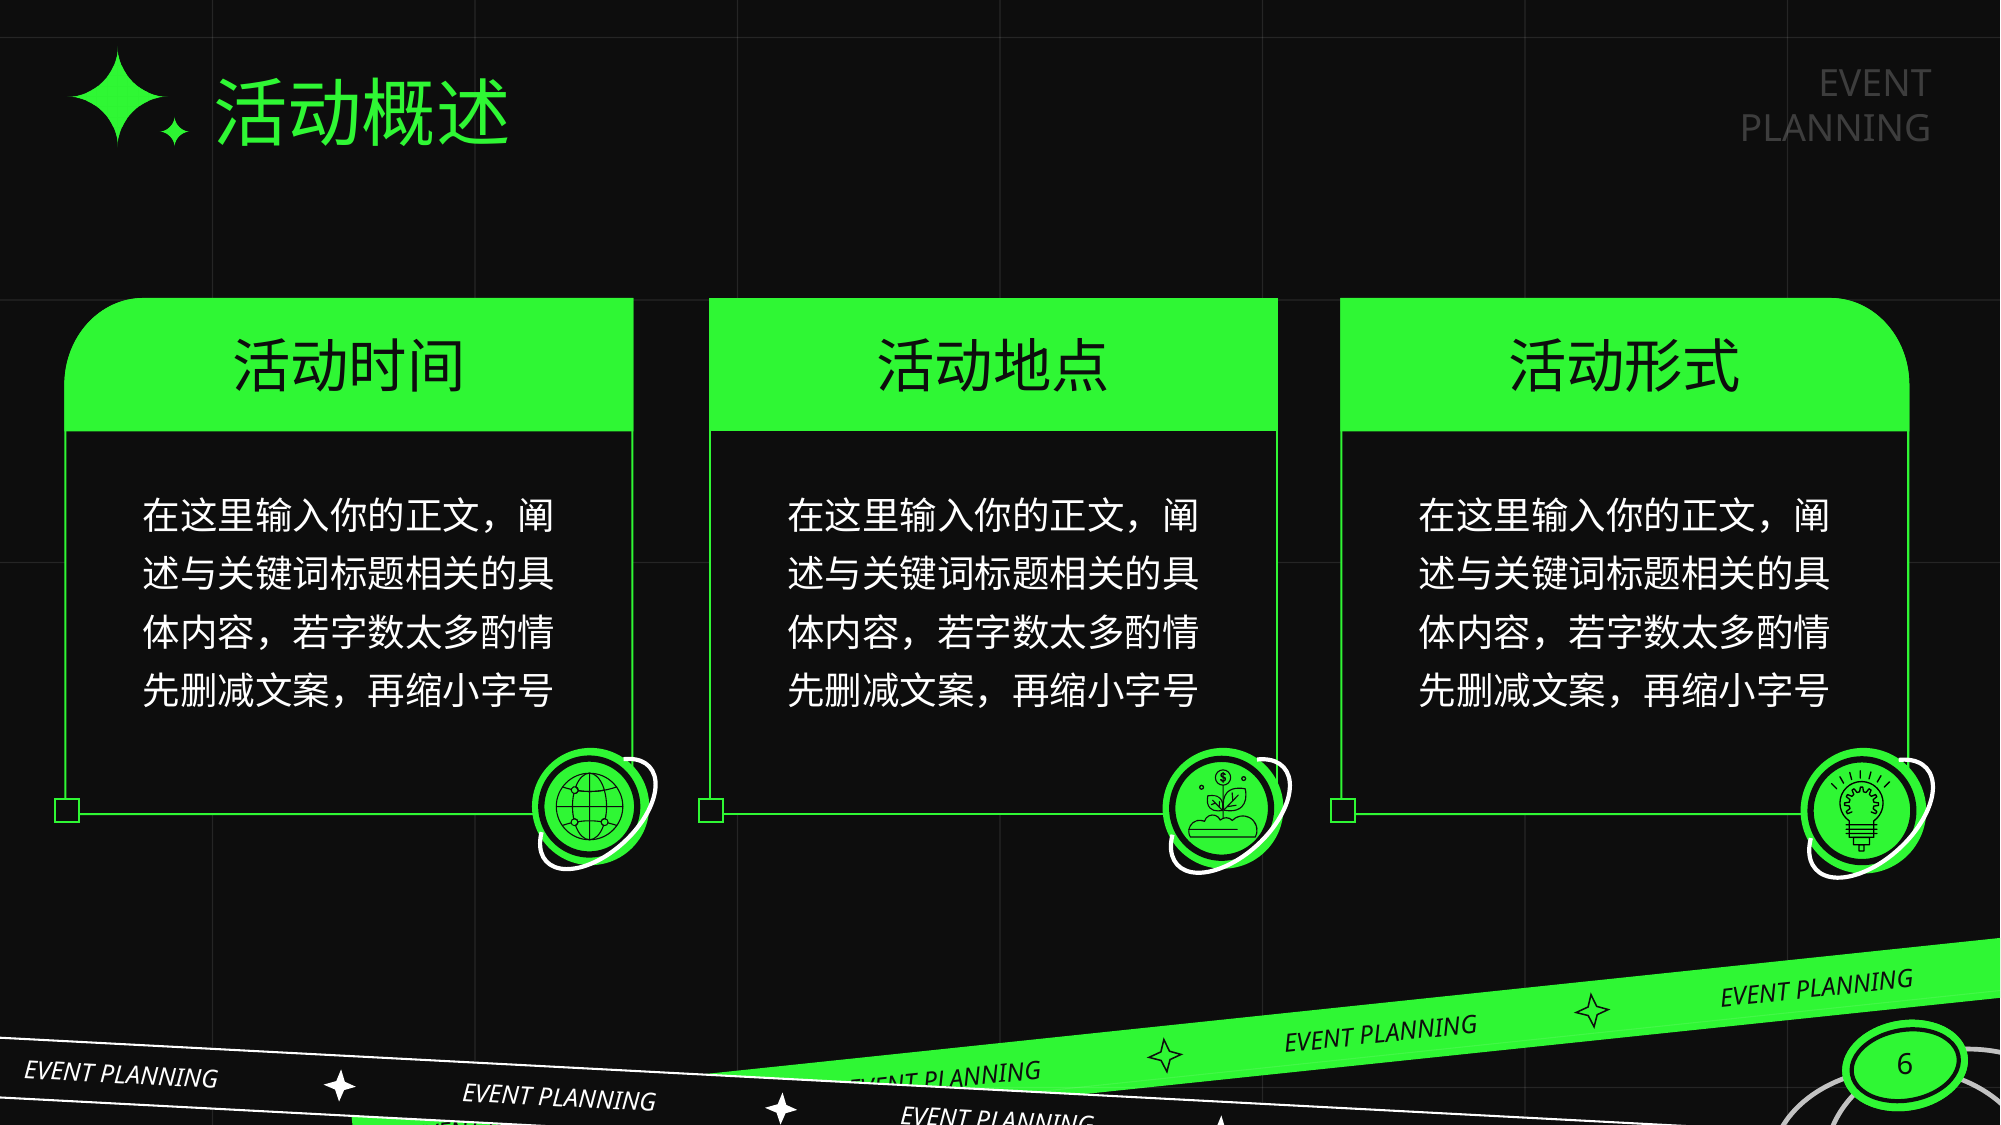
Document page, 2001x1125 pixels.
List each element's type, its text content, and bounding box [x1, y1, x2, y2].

text_box [64, 432, 634, 816]
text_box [527, 747, 668, 866]
text_box 在这里输入你的正文，阐述与关键词标题相关的具体内容，若字数太多酌情先删减文案，再缩小字号 [1414, 478, 1835, 711]
text_box [709, 298, 1278, 431]
text_box [1832, 1048, 2000, 1125]
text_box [1796, 747, 1947, 874]
text_box 在这里输入你的正文，阐述与关键词标题相关的具体内容，若字数太多酌情先删减文案，再缩小字号 [138, 478, 559, 711]
text_box [1782, 1078, 1841, 1125]
text_box 在这里输入你的正文，阐述与关键词标题相关的具体内容，若字数太多酌情先删减文案，再缩小字号 [783, 478, 1204, 711]
text_box [698, 798, 724, 823]
picture [66, 45, 191, 148]
text_box [1330, 798, 1356, 823]
title 活动概述 [198, 58, 899, 148]
text_box 活动地点 [846, 329, 1141, 401]
text_box 活动时间 [201, 329, 497, 401]
text_box [709, 431, 1278, 815]
text_box [64, 297, 634, 432]
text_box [1841, 1020, 1969, 1111]
text_box [54, 798, 80, 823]
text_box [1158, 747, 1303, 869]
text_box [1340, 432, 1910, 816]
text_box [1340, 297, 1910, 432]
text_box 活动形式 [1477, 329, 1773, 401]
